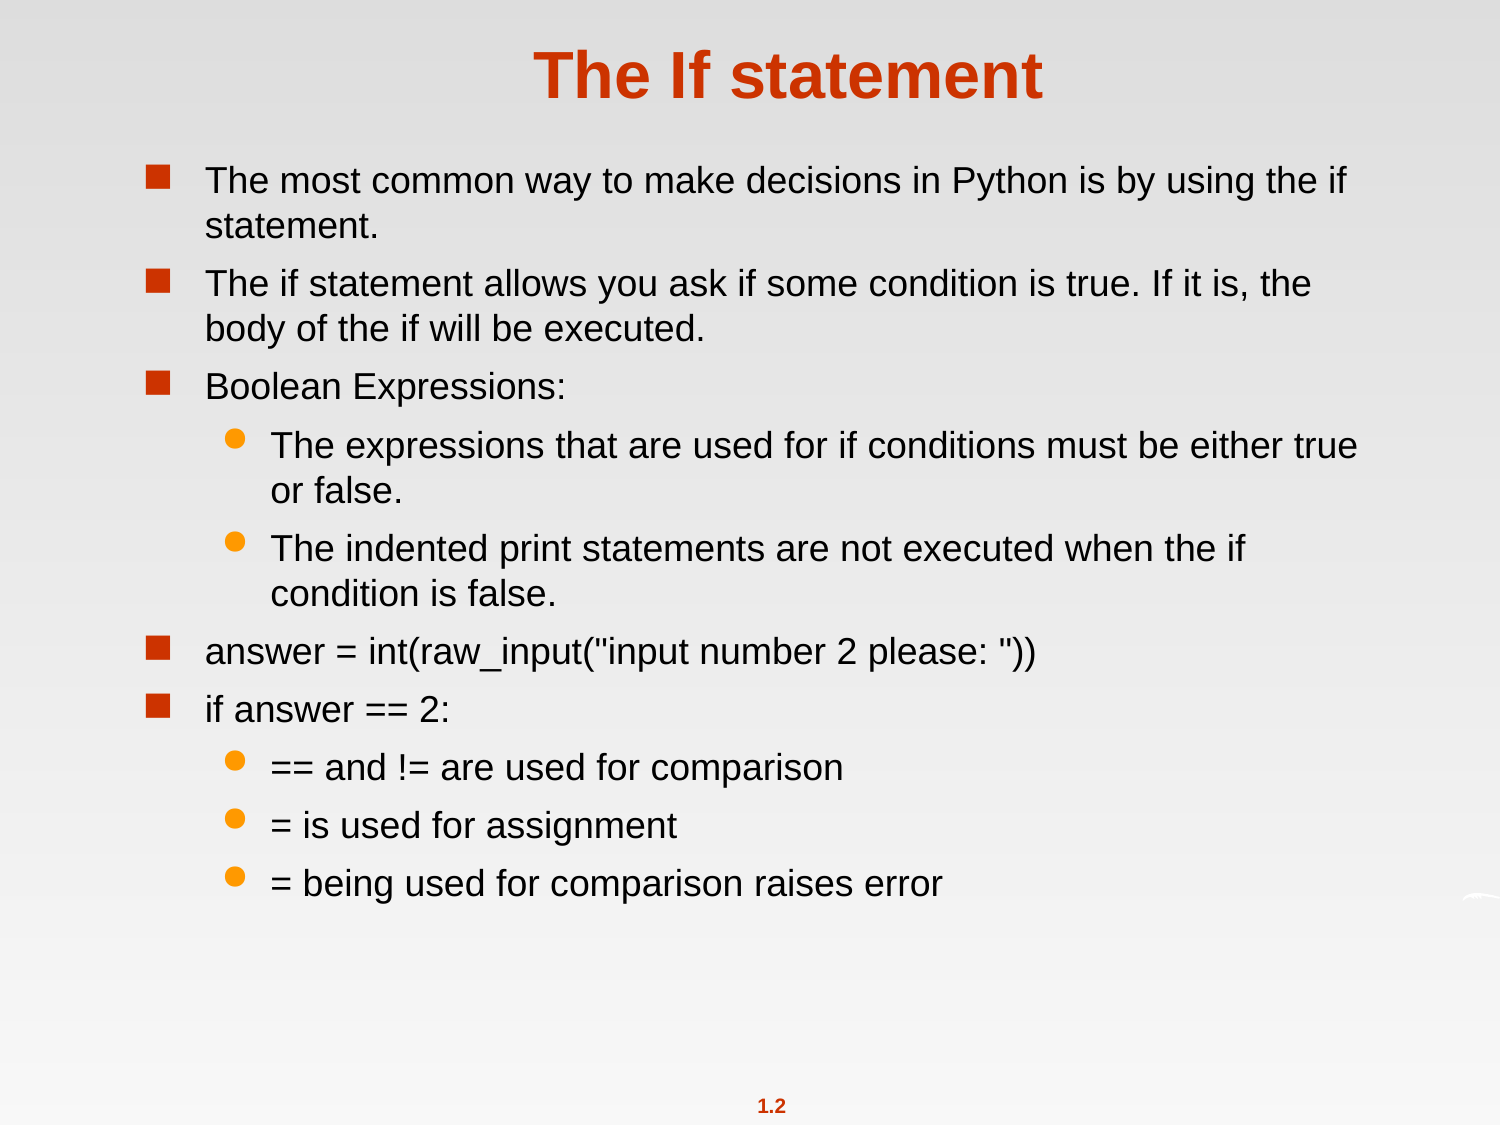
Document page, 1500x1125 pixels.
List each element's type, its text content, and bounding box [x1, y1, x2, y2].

list The most common way to make decisions in Python is by using the if statement. The if statement allows you ask if some condition is true. If it is, the body of the if will be executed. Boolean Expressions: The expressions that are used for if conditions must be either true or false. The indented print statements are not executed when the if condition is false. answer = int(raw_input("input number 2 please: ")) if answer == 2: == and != are used for comparison = is used for assignment = being used for comparison raises error [133, 148, 1391, 954]
title The If statement [125, 18, 1452, 120]
